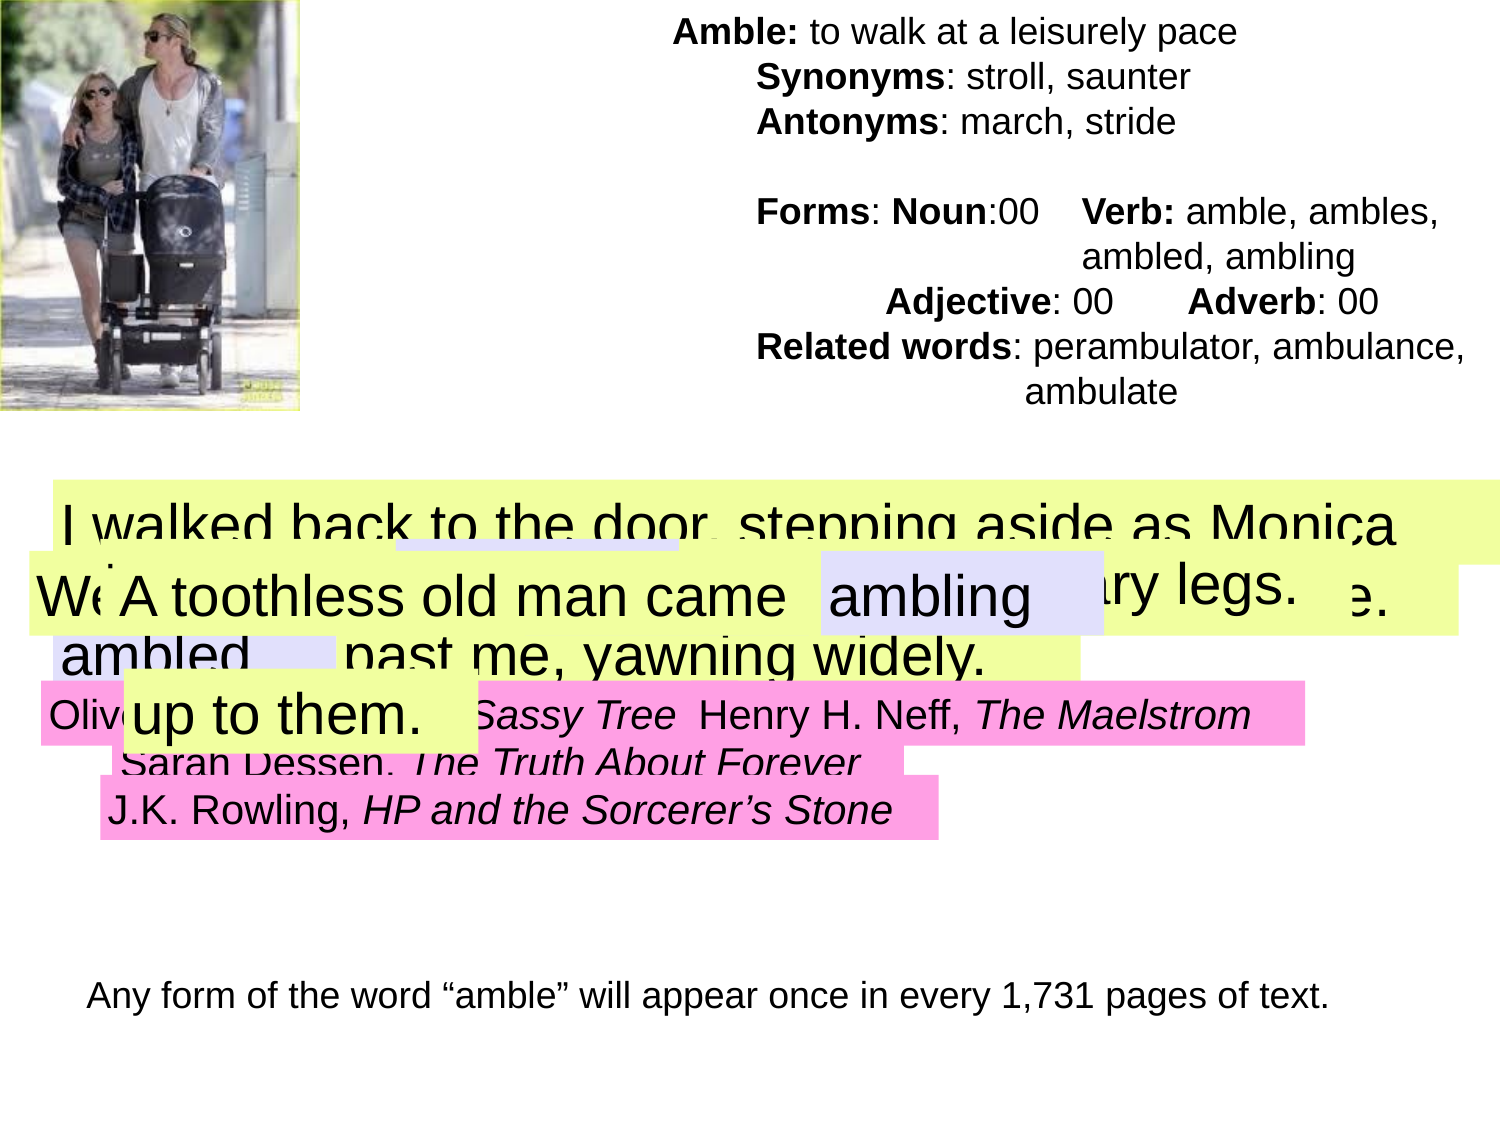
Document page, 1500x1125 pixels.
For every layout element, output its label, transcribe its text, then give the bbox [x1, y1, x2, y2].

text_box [52, 479, 1500, 790]
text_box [29, 550, 99, 743]
picture [0, 0, 301, 412]
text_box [99, 538, 1353, 743]
text_box Amble: to walk at a leisurely pace Synonyms: stroll, saunter Antonyms: march, stride Forms: Noun:00 Verb: amble, ambles, ambled, ambling Adjective: 00 Adverb: 00 Related words: perambulator, ambulance, ambulate [654, 0, 1484, 420]
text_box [1353, 550, 1460, 743]
text_box Any form of the word “amble” will appear once in every 1,731 pages of text. [78, 964, 1339, 1024]
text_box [100, 550, 940, 837]
